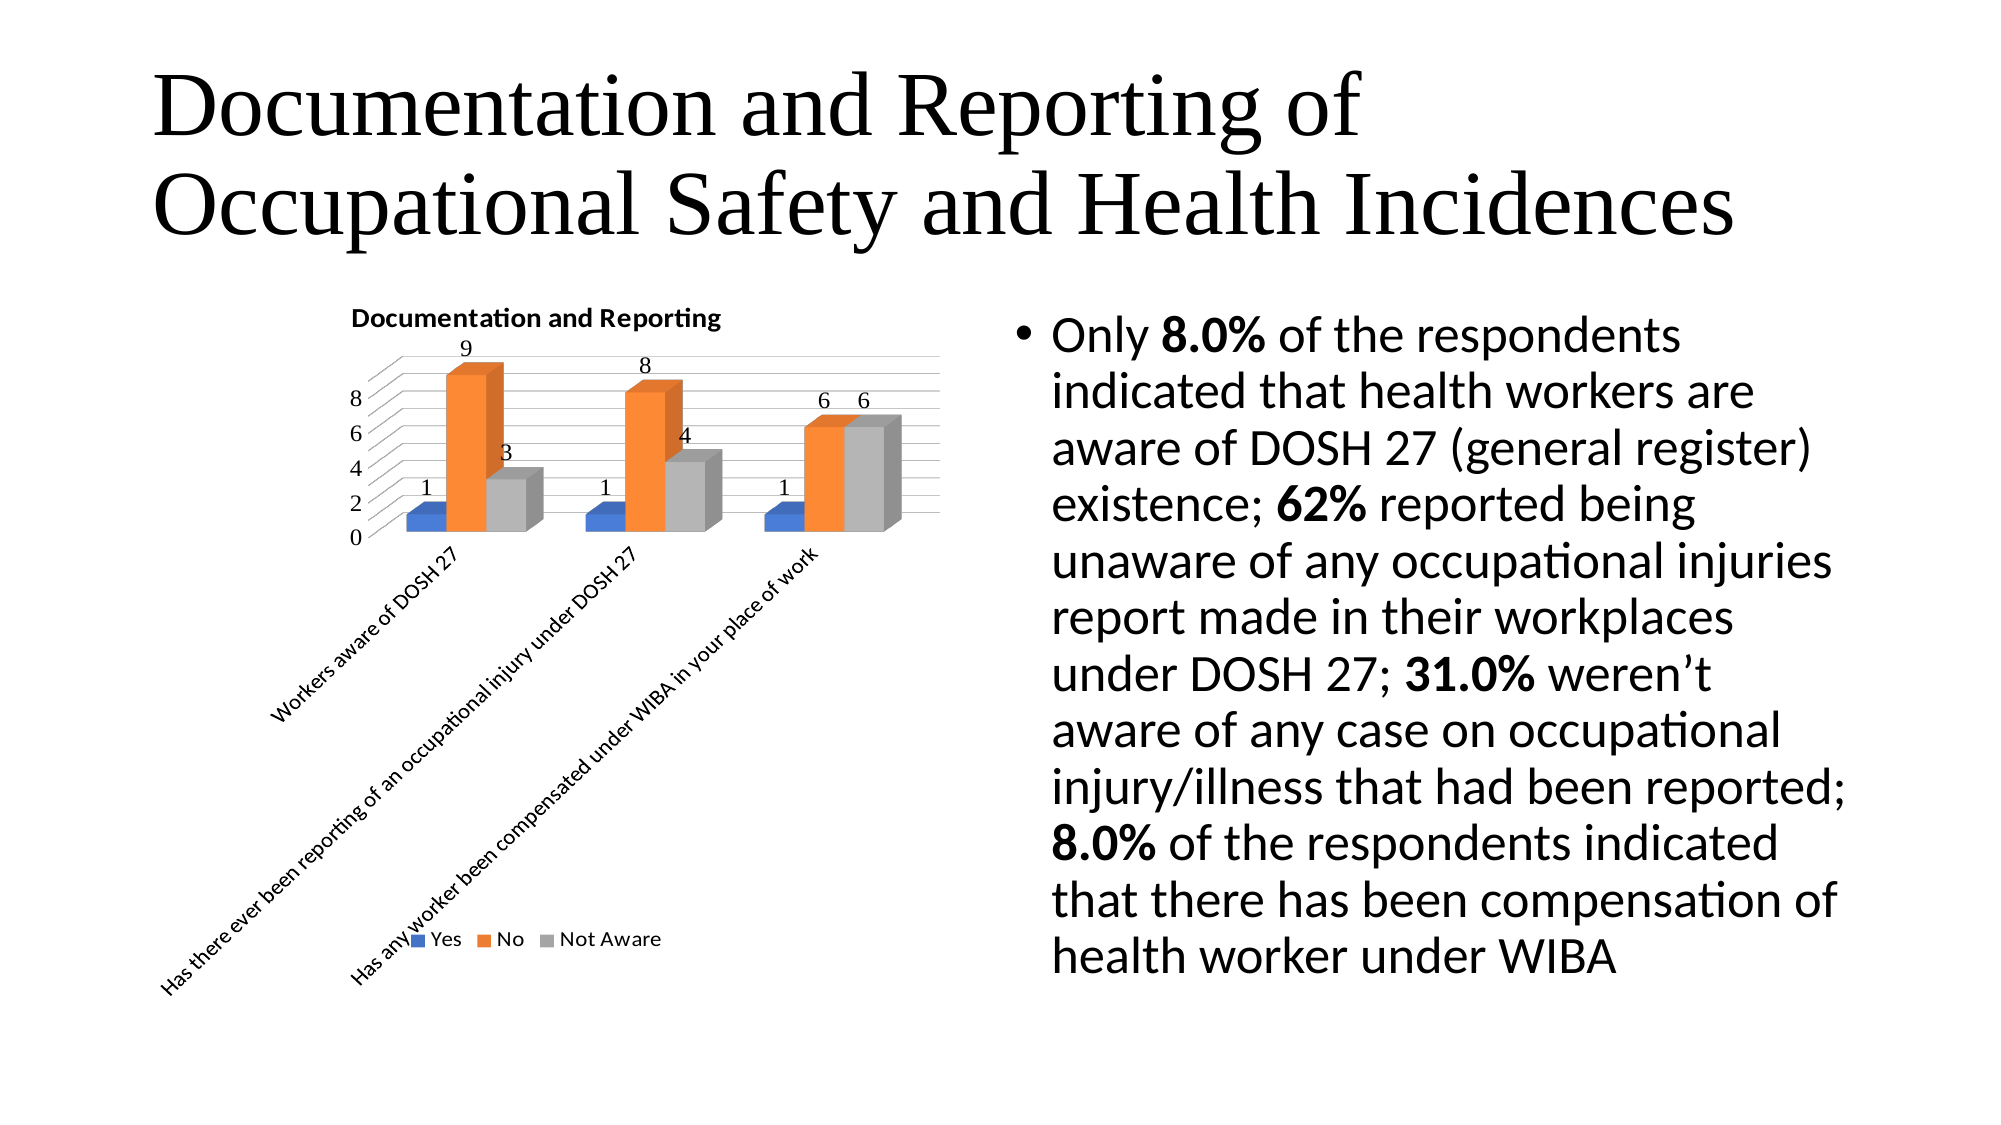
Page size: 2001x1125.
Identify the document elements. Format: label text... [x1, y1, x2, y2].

chart [108, 277, 965, 1002]
list Only 8.0% of the respondents indicated that health workers are aware of DOSH 27 (general register) existence; 62% reported being unaware of any occupational injuries report made in their workplaces under DOSH 27; 31.0% weren’t aware of any case on occupational injury/illness that had been reported; 8.0% of the respondents indicated that there has been compensation of health worker under WIBA [999, 299, 1863, 1014]
title Documentation and Reporting of Occupational Safety and Health Incidences [137, 32, 1863, 278]
